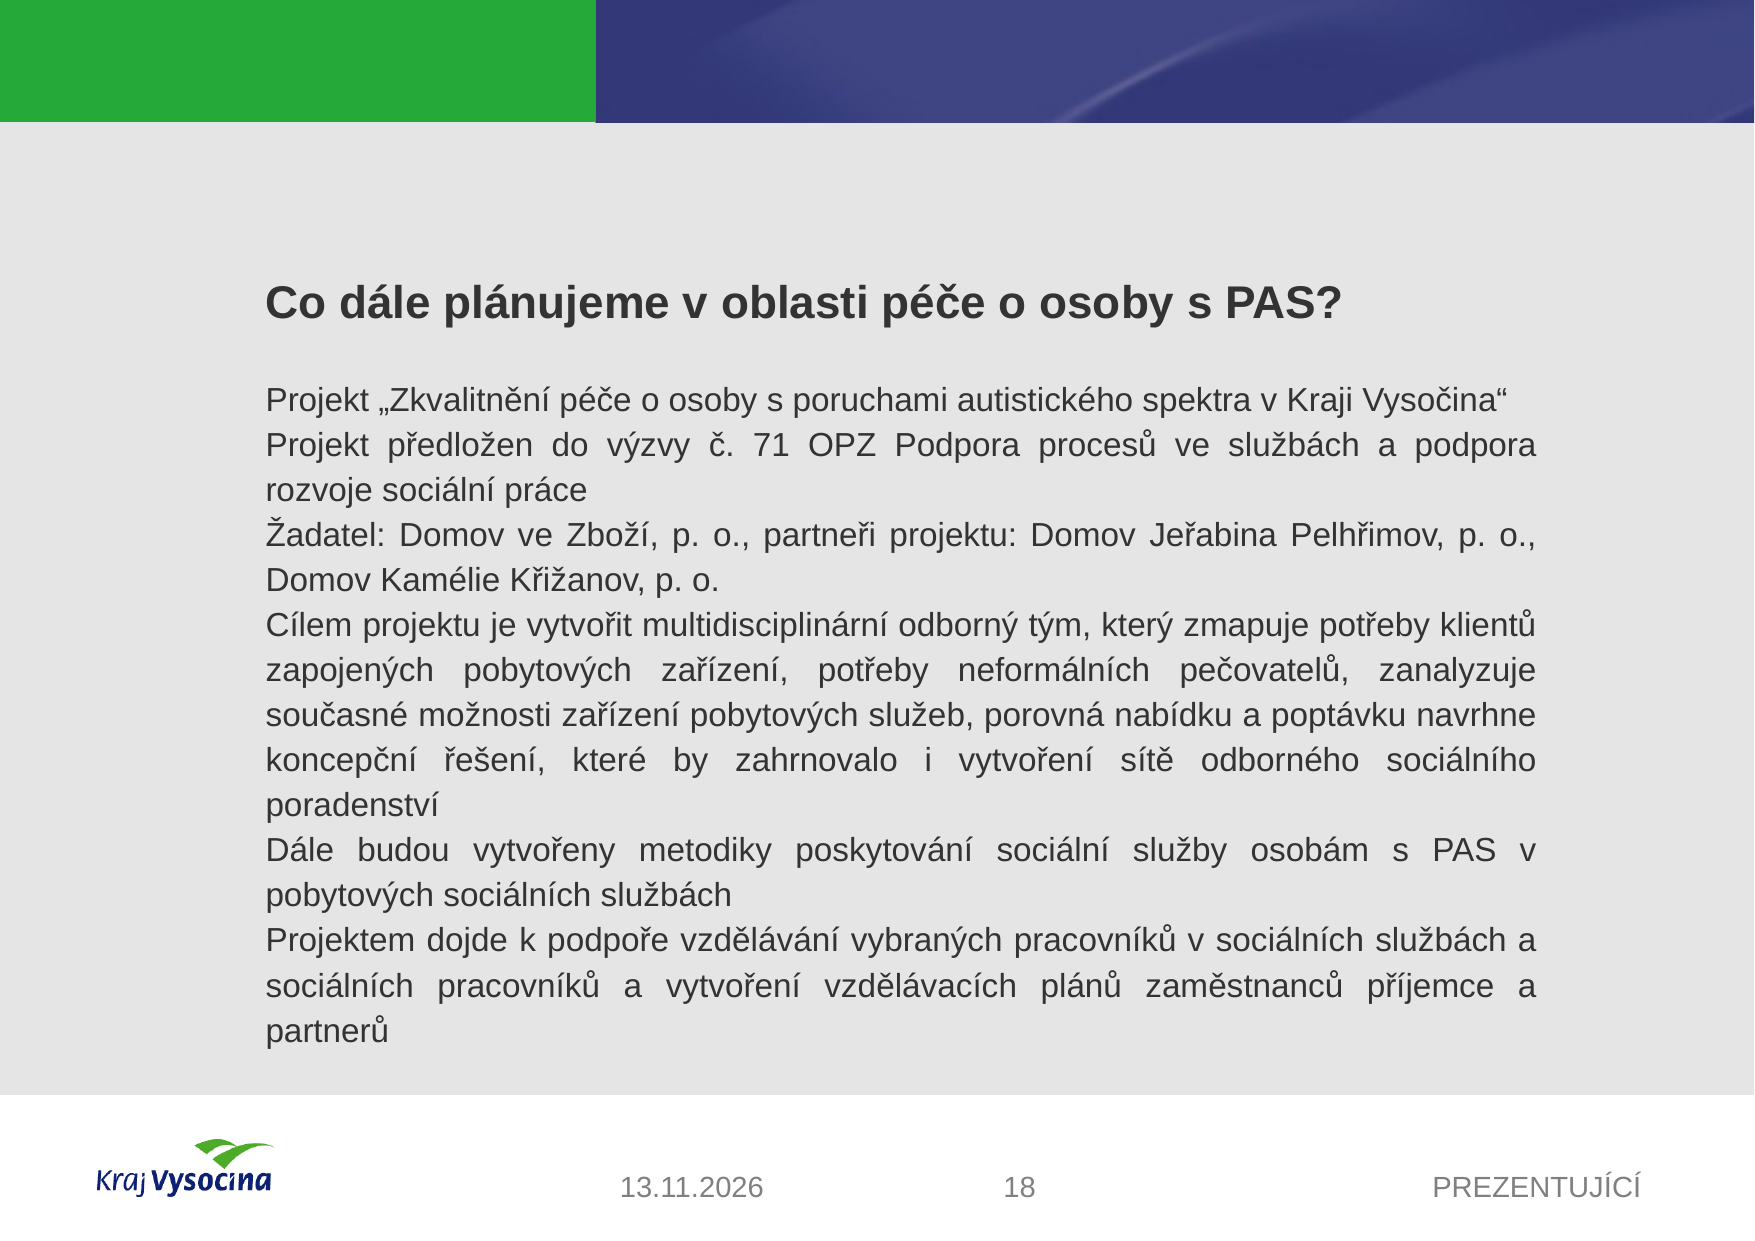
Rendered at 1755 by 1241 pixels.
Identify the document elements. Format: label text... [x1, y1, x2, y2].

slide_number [619, 1168, 889, 1211]
picture [97, 1139, 275, 1197]
slide_number 18 [1003, 1168, 1220, 1199]
list Co dále plánujeme v oblasti péče o osoby s PAS? Projekt „Zkvalitnění péče o osoby s poruchami autistického spektra v Kraji Vysočina“ Projekt předložen do výzvy č. 71 OPZ Podpora procesů ve službách a podpora rozvoje sociální práce Žadatel: Domov ve Zboží, p. o., partneři projektu: Domov Jeřabina Pelhřimov, p. o., Domov Kamélie Křižanov, p. o. Cílem projektu je vytvořit multidisciplinární odborný tým, který zmapuje potřeby klientů zapojených pobytových zařízení, potřeby neformálních pečovatelů, zanalyzuje současné možnosti zařízení pobytových služeb, porovná nabídku a poptávku navrhne koncepční řešení, které by zahrnovalo i vytvoření sítě odborného sociálního poradenství Dále budou vytvořeny metodiky poskytování sociální služby osobám s PAS v pobytových sociálních službách Projektem dojde k podpoře vzdělávání vybraných pracovníků v sociálních službách a sociálních pracovníků a vytvoření vzdělávacích plánů zaměstnanců příjemce a partnerů [265, 265, 1539, 1081]
